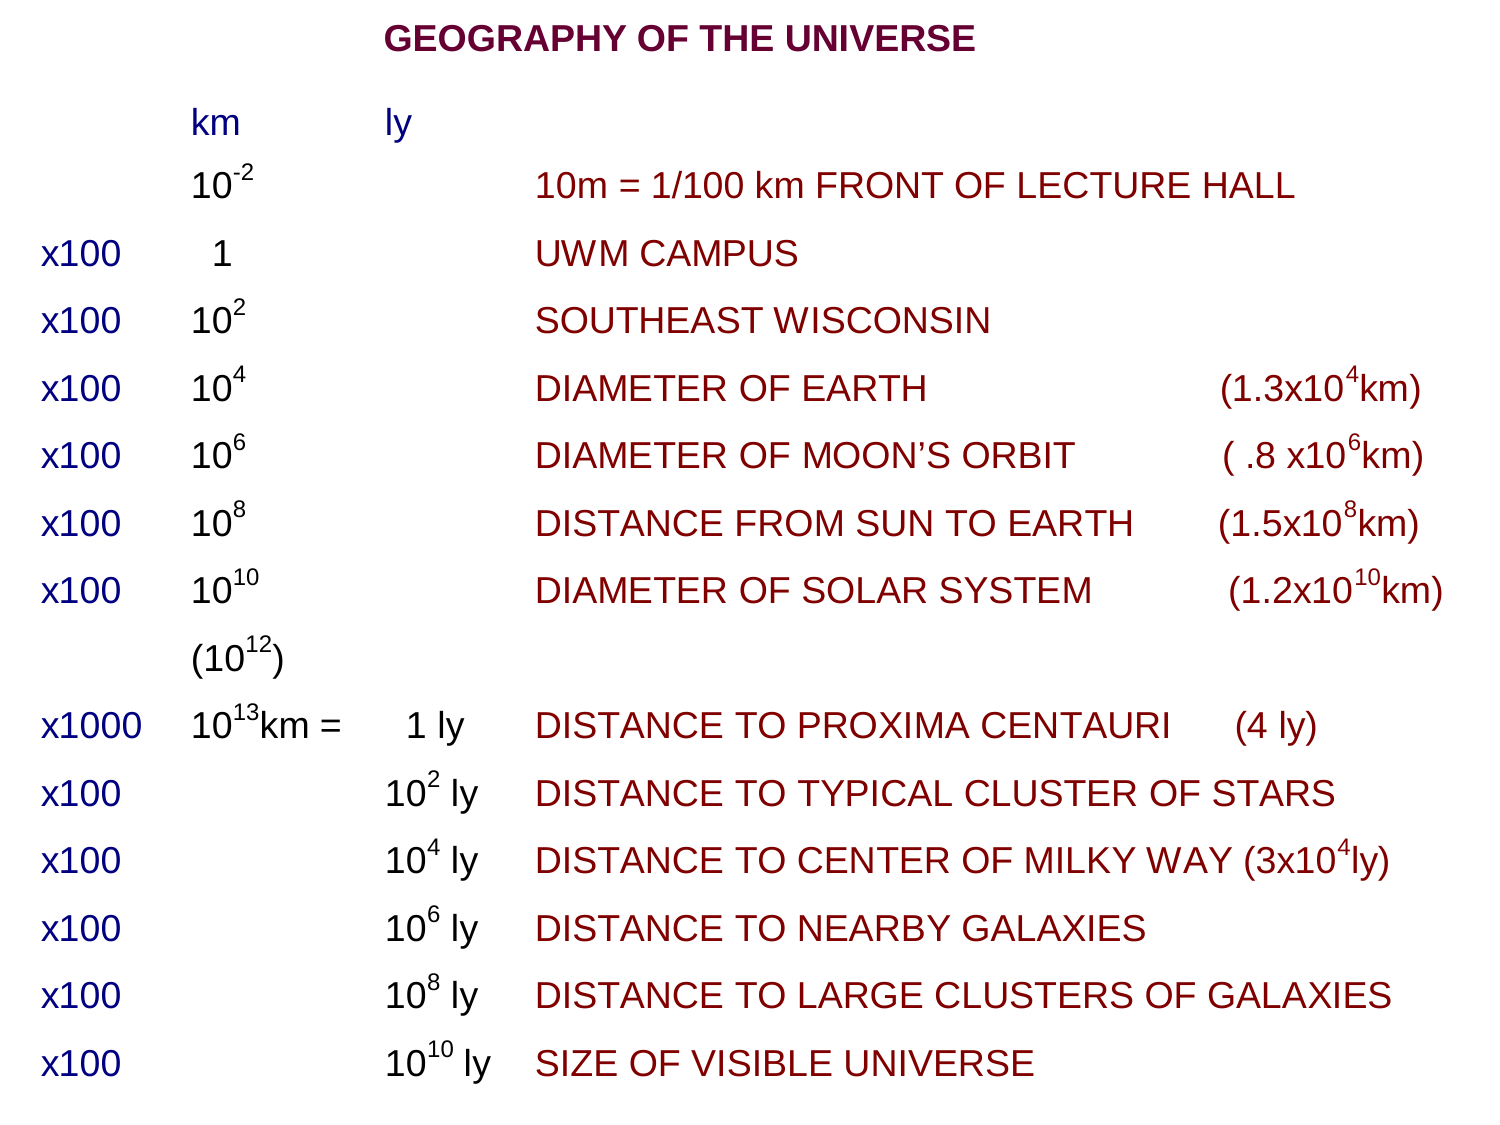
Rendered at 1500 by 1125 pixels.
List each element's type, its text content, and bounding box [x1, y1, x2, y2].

text_box GEOGRAPHY OF THE UNIVERSE [368, 6, 1244, 67]
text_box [28, 92, 1500, 1125]
